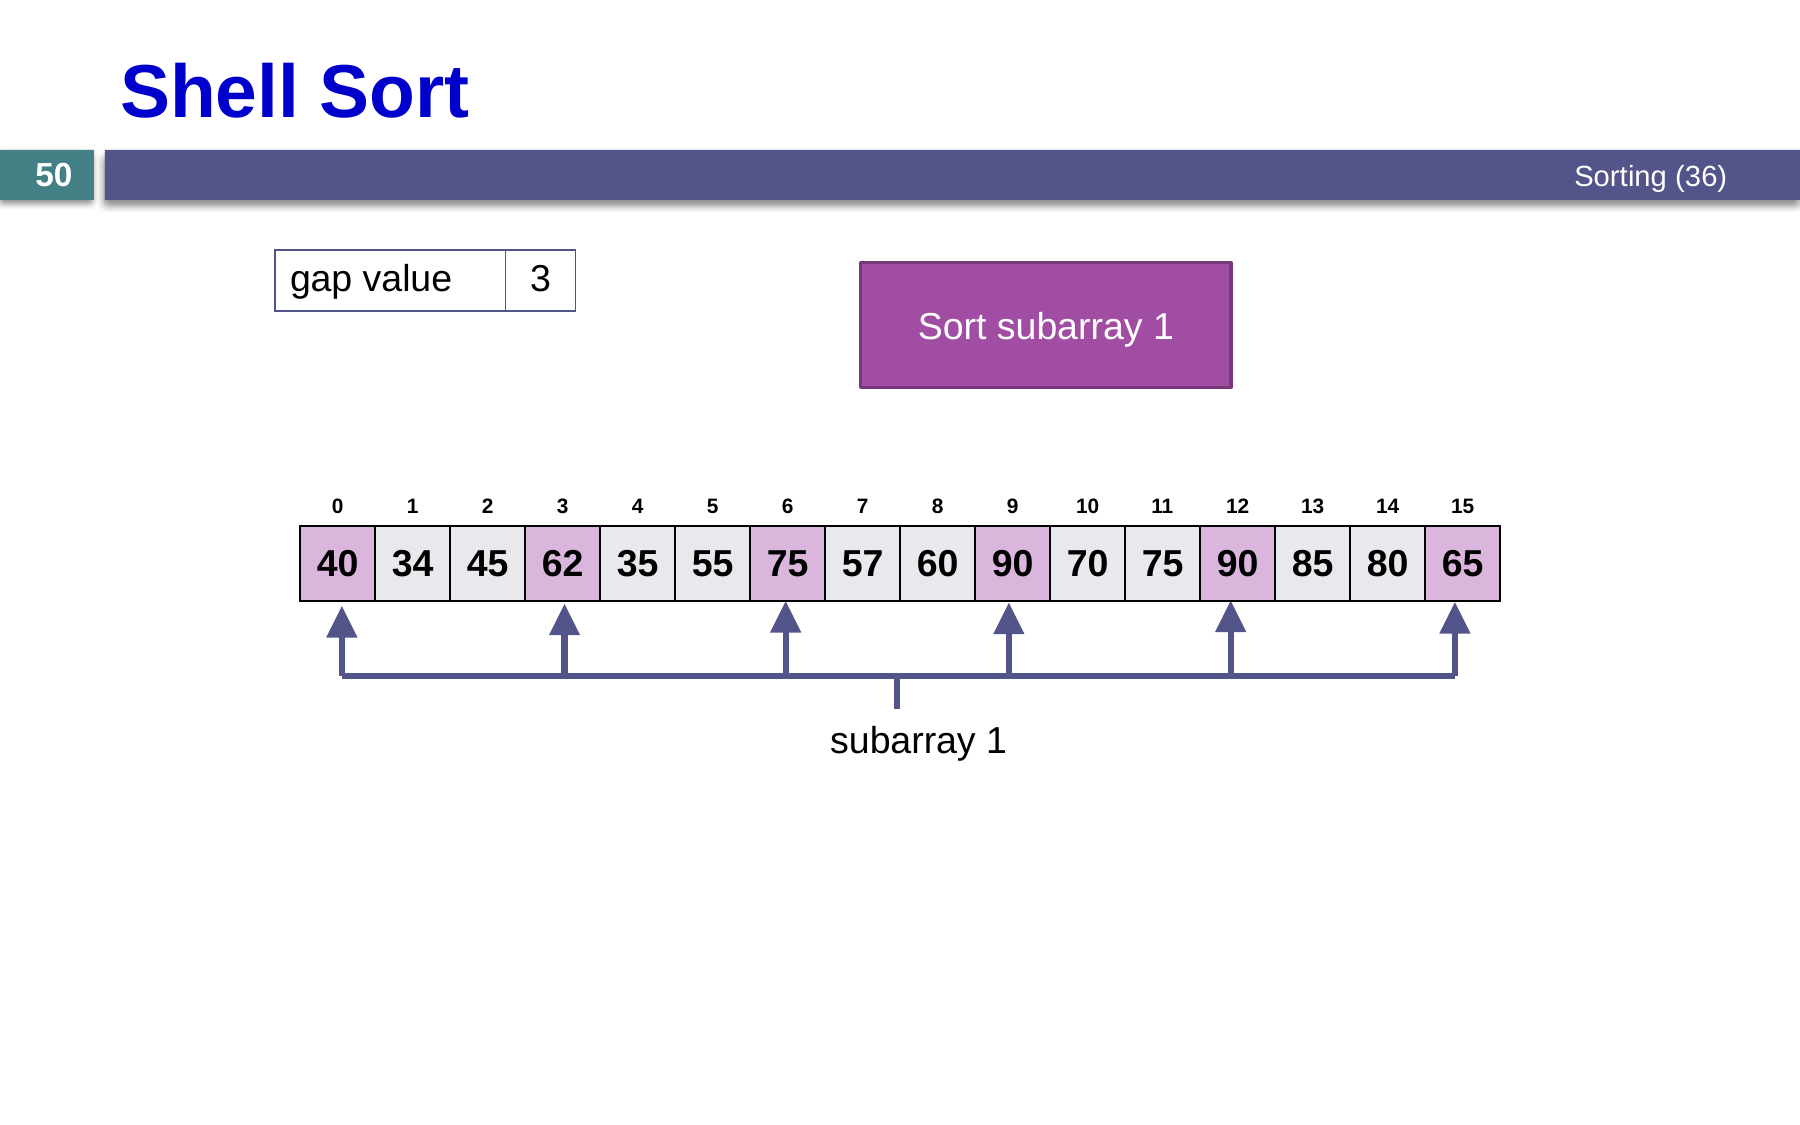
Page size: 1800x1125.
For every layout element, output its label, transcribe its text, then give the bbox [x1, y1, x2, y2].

table_cell 80 [1351, 527, 1424, 599]
slide_number 50 [0, 150, 108, 196]
table_header 6 [750, 465, 825, 525]
table_header 11 [1125, 465, 1200, 525]
table_header gap value [276, 251, 505, 310]
table_cell 70 [1051, 527, 1124, 599]
table_header 8 [900, 465, 975, 525]
table_header 13 [1275, 465, 1350, 525]
footer Sorting (36) [675, 149, 1743, 202]
table_cell 65 [1426, 527, 1499, 600]
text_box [341, 600, 1456, 770]
table_header 5 [675, 465, 750, 525]
table_cell 90 [1201, 527, 1274, 599]
table_header 1 [375, 465, 450, 525]
table_header 3 [506, 251, 575, 310]
table_header 10 [1050, 465, 1125, 525]
table_header 7 [825, 465, 900, 525]
table_cell 40 [301, 527, 374, 600]
text_box Sort subarray 1 [859, 261, 1233, 389]
table_cell 60 [901, 527, 974, 599]
table_cell 45 [451, 527, 524, 599]
table_cell 34 [376, 527, 449, 599]
title Shell Sort [105, 27, 1743, 149]
table_cell 62 [526, 527, 599, 599]
table_header 2 [450, 465, 525, 525]
table_header 4 [600, 465, 675, 525]
table_cell 75 [751, 527, 824, 599]
table_header 15 [1425, 465, 1500, 525]
table_cell 57 [826, 527, 899, 599]
table_cell 90 [976, 527, 1049, 599]
table_header 12 [1200, 465, 1275, 525]
table_cell 75 [1126, 527, 1199, 599]
table_header 14 [1350, 465, 1425, 525]
table_header 3 [525, 465, 600, 525]
table_cell 55 [676, 527, 749, 599]
table_header 0 [300, 465, 375, 525]
table_cell 35 [601, 527, 674, 599]
table_cell 85 [1276, 527, 1349, 599]
table_header 9 [975, 465, 1050, 525]
